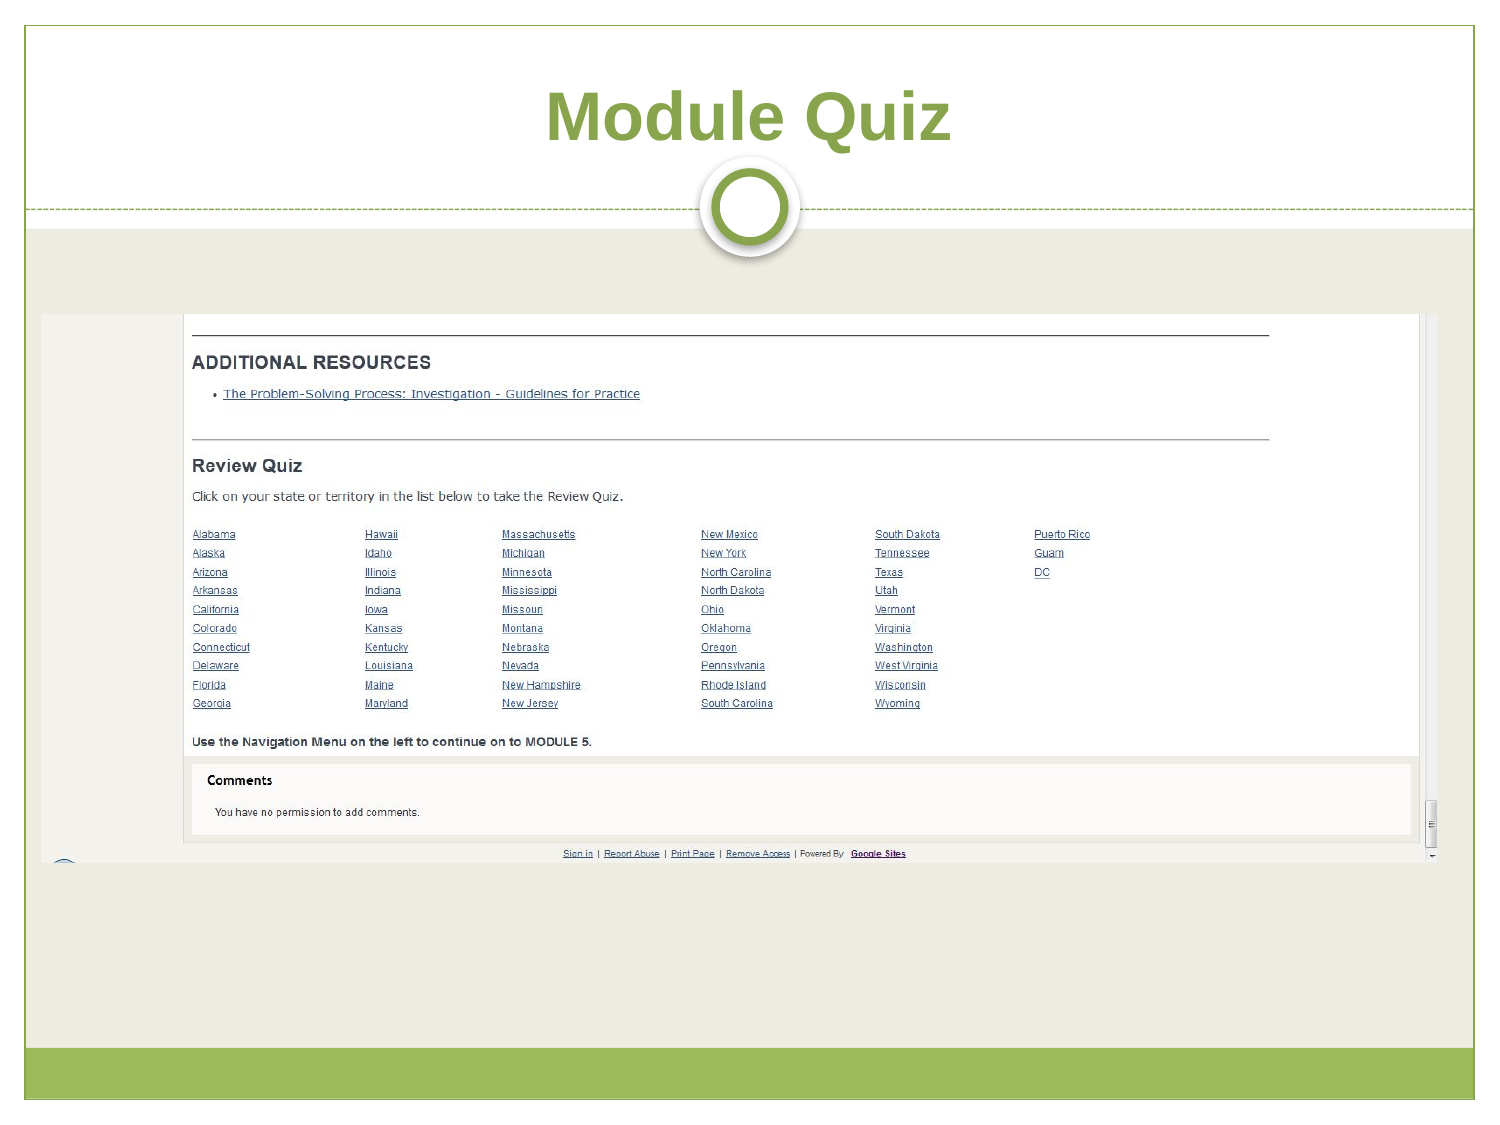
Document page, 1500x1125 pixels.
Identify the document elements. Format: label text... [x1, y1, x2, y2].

title Module Quiz [49, 37, 1450, 163]
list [41, 314, 1437, 864]
